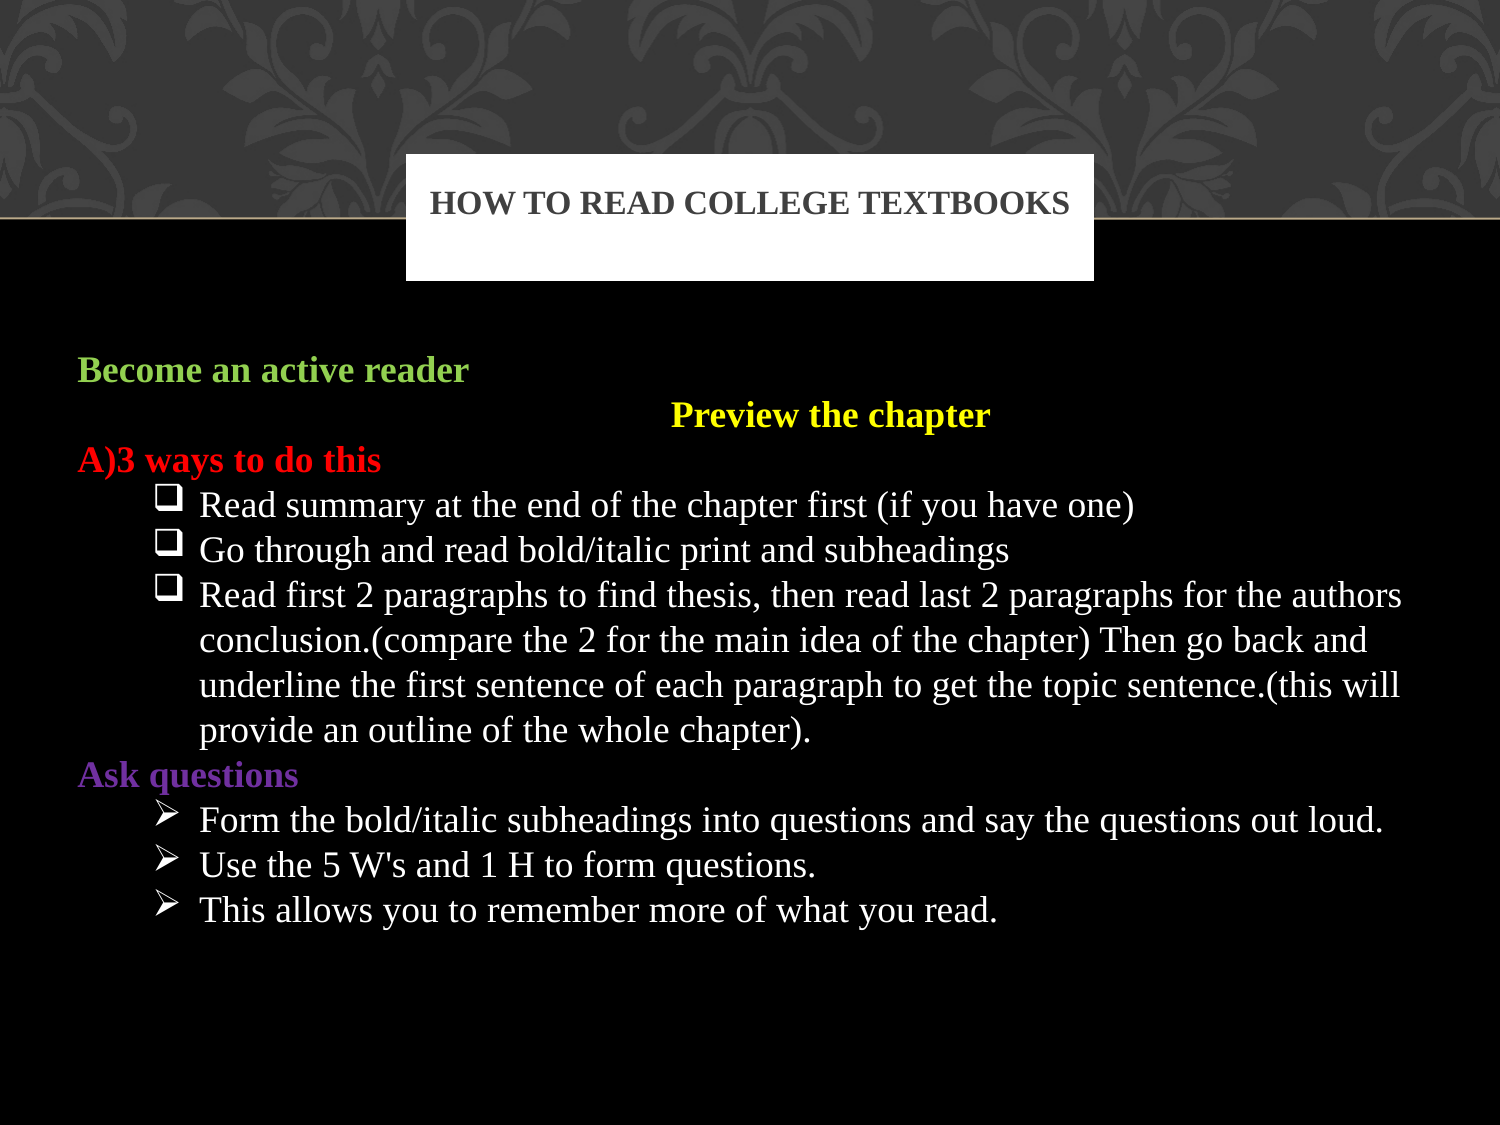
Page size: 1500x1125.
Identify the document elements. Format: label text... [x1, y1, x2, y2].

title HOW TO READ COLLEGE TEXTBOOKS [406, 154, 1094, 281]
text_box Become an active reader Preview the chapter A)3 ways to do this Read summary at the end of the chapter first (if you have one) Go through and read bold/italic print and subheadings Read first 2 paragraphs to find thesis, then read last 2 paragraphs for the authors conclusion.(compare the 2 for the main idea of the chapter) Then go back and underline the first sentence of each paragraph to get the topic sentence.(this will provide an outline of the whole chapter). Ask questions Form the bold/italic subheadings into questions and say the questions out loud. Use the 5 W's and 1 H to form questions. This allows you to remember more of what you read. [62, 337, 1450, 983]
